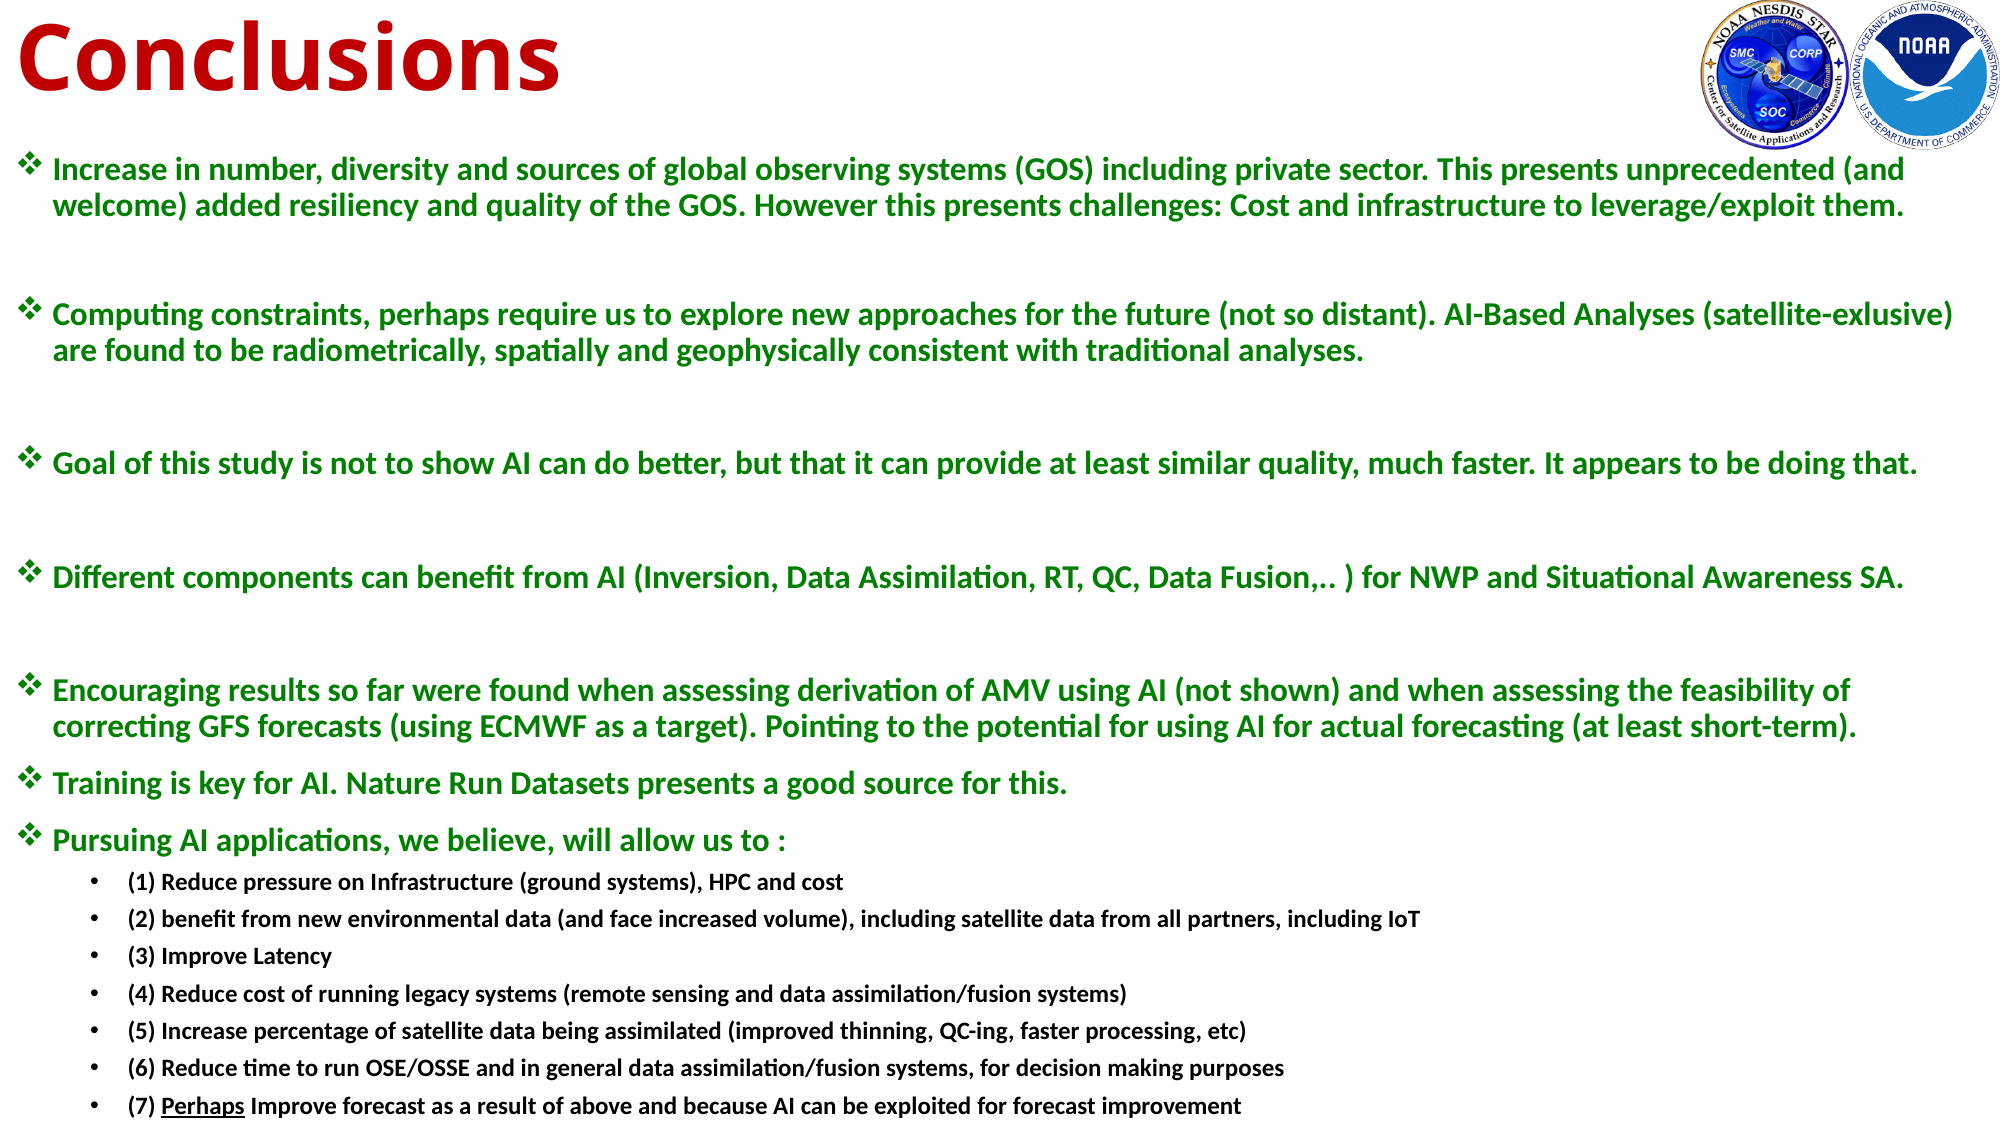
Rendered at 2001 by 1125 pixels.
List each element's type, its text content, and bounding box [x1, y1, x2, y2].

list Increase in number, diversity and sources of global observing systems (GOS) including private sector. This presents unprecedented (and welcome) added resiliency and quality of the GOS. However this presents challenges: Cost and infrastructure to leverage/exploit them. Computing constraints, perhaps require us to explore new approaches for the future (not so distant). AI-Based Analyses (satellite-exlusive) are found to be radiometrically, spatially and geophysically consistent with traditional analyses. Goal of this study is not to show AI can do better, but that it can provide at least similar quality, much faster. It appears to be doing that. Different components can benefit from AI (Inversion, Data Assimilation, RT, QC, Data Fusion,.. ) for NWP and Situational Awareness SA. Encouraging results so far were found when assessing derivation of AMV using AI (not shown) and when assessing the feasibility of correcting GFS forecasts (using ECMWF as a target). Pointing to the potential for using AI for actual forecasting (at least short-term). Training is key for AI. Nature Run Datasets presents a good source for this. Pursuing AI applications, we believe, will allow us to : (1) Reduce pressure on Infrastructure (ground systems), HPC and cost (2) benefit from new environmental data (and face increased volume), including satellite data from all partners, including IoT (3) Improve Latency (4) Reduce cost of running legacy systems (remote sensing and data assimilation/fusion systems) (5) Increase percentage of satellite data being assimilated (improved thinning, QC-ing, faster processing, etc) (6) Reduce time to run OSE/OSSE and in general data assimilation/fusion systems, for decision making purposes (7) Perhaps Improve forecast as a result of above and because AI can be exploited for forecast improvement [0, 144, 2000, 1109]
picture [1699, 0, 2000, 144]
title Conclusions [0, 0, 1725, 122]
